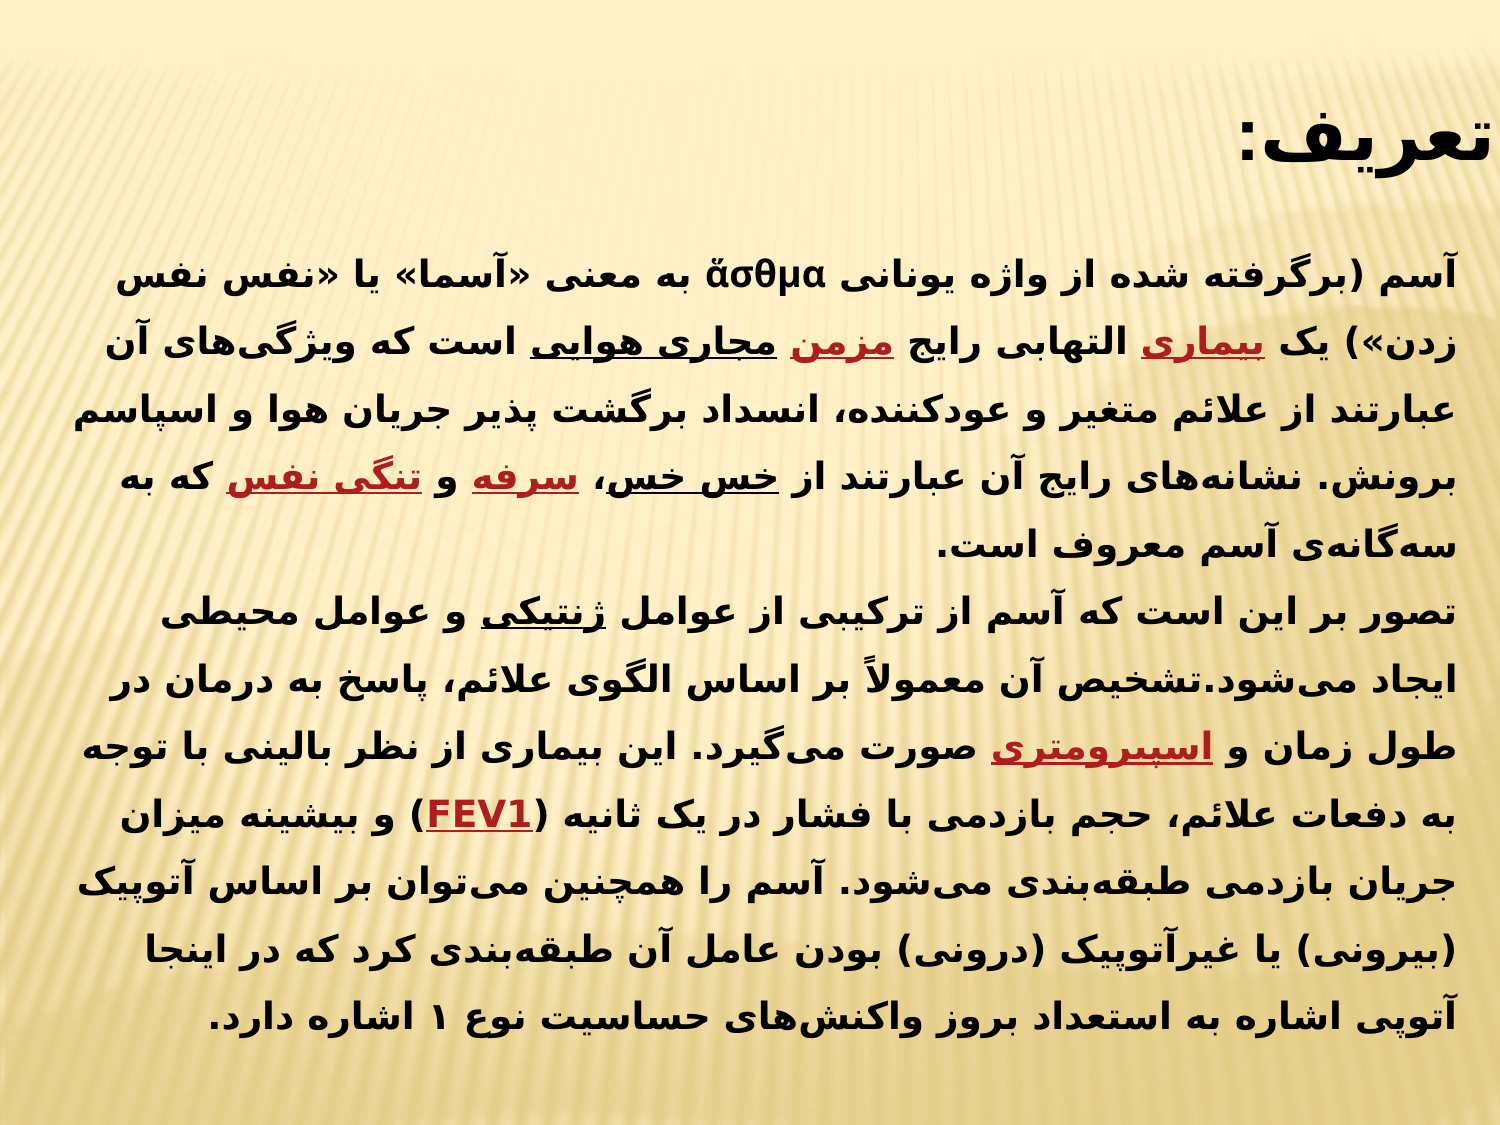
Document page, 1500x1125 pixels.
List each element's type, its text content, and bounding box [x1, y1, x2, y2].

text_box آسم (برگرفته شده از واژه یونانی ἅσθμα به معنی «آسما» یا «نفس نفس زدن») یک بیماری التهابی رایج مزمن مجاری هوایی است که ویژگی‌های آن عبارتند از علائم متغیر و عودکننده، انسداد برگشت پذیر جریان هوا و اسپاسم برونش. نشانه‌های رایج آن عبارتند از خس خس، سرفه و تنگی نفس که به سه‌گانه‌ی آسم معروف است‏. تصور بر این است که آسم از ترکیبی از عوامل ژنتیکی و عوامل محیطی ایجاد می‌شود.تشخیص آن معمولاً بر اساس الگوی علائم، پاسخ به درمان در طول زمان و اسپیرومتری صورت می‌گیرد. این بیماری از نظر بالینی با توجه به دفعات علائم، حجم بازدمی با فشار در یک ثانیه (FEV1) و بیشینه میزان جریان بازدمی طبقه‌بندی می‌شود. آسم را همچنین می‌توان بر اساس آتوپیک (بیرونی) یا غیرآتوپیک (درونی) بودن عامل آن طبقه‌بندی کرد که در اینجا آتوپی اشاره به استعداد بروز واکنش‌های حساسیت نوع ۱ اشاره دارد. [53, 219, 1473, 1045]
text_box تعریف: [1220, 78, 1500, 183]
